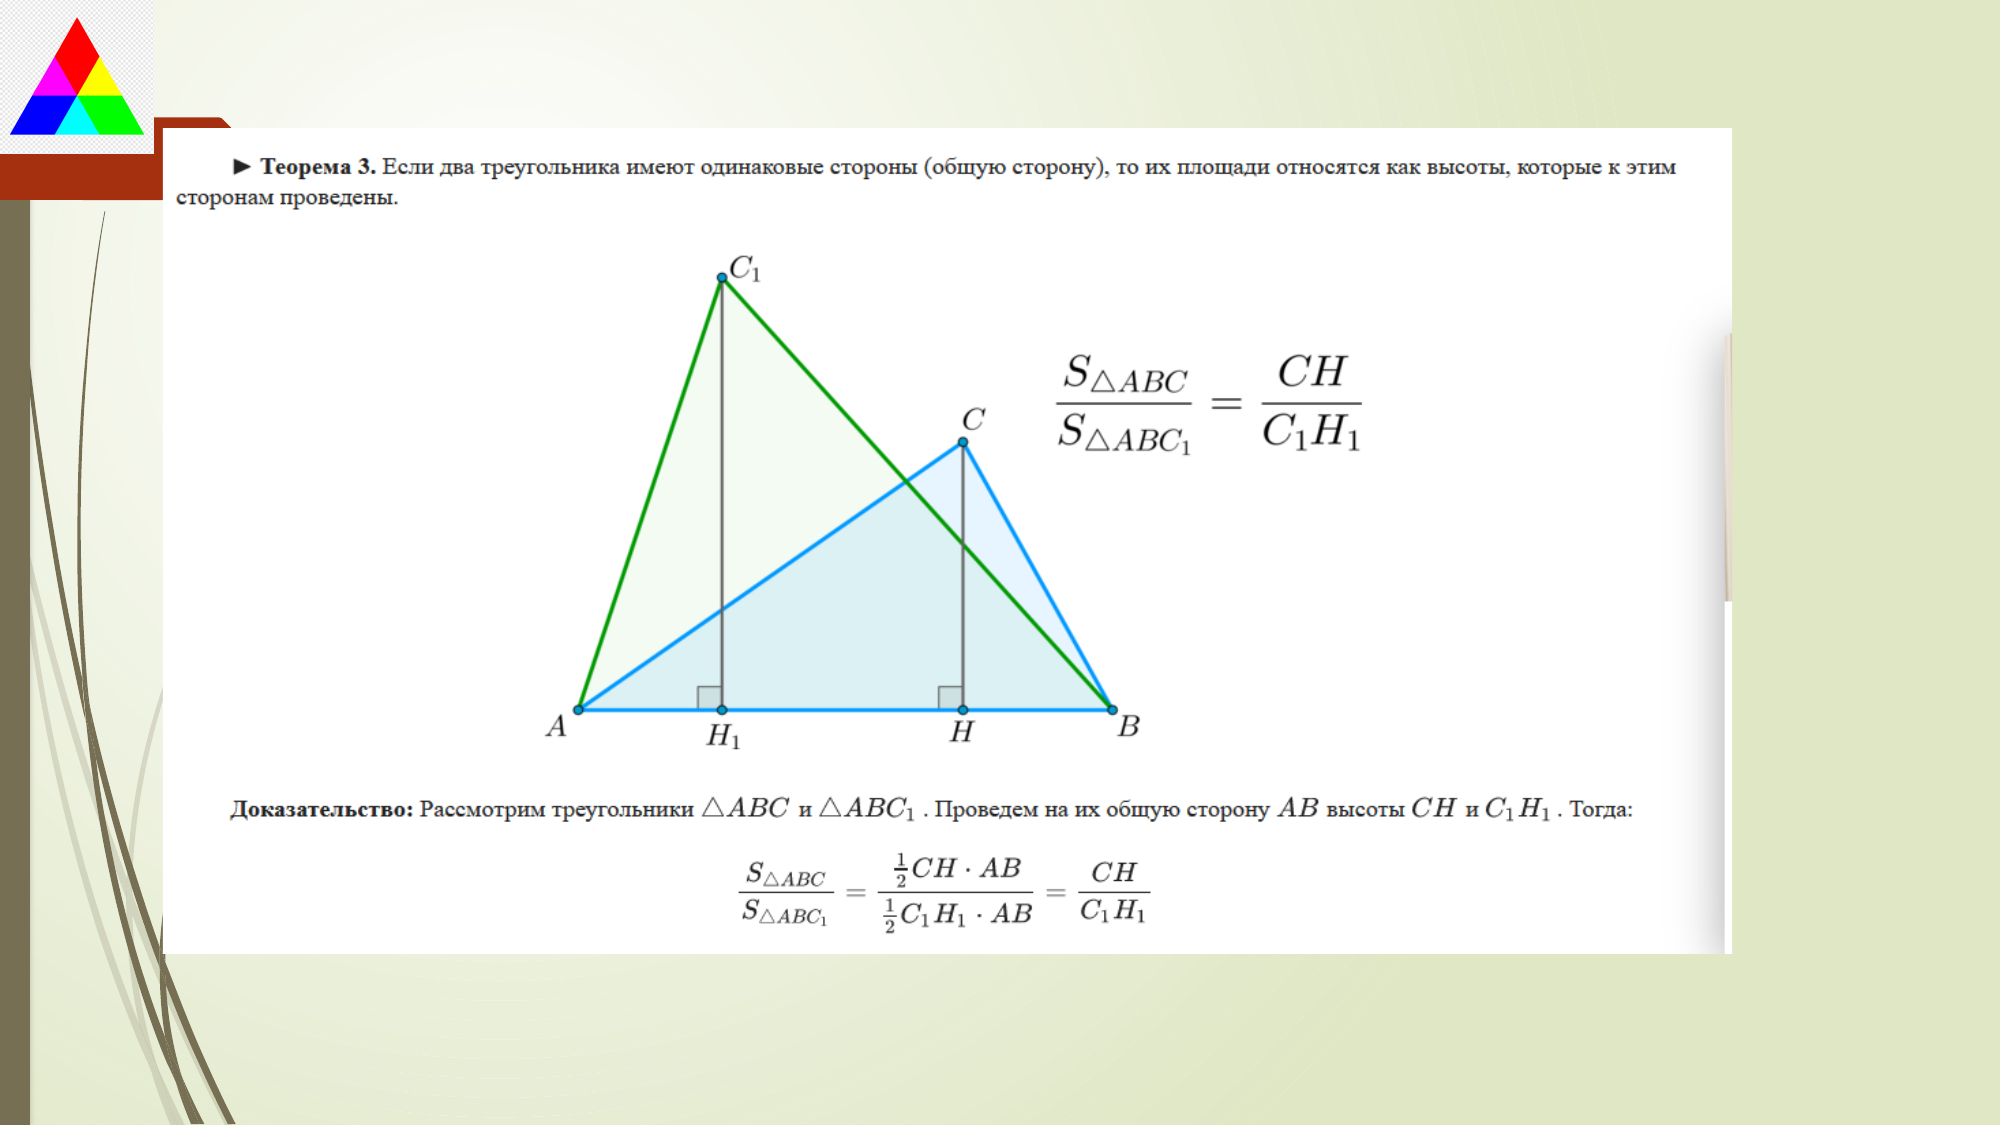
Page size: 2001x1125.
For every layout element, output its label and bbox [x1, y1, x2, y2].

picture [162, 128, 1733, 954]
picture [0, 0, 155, 155]
